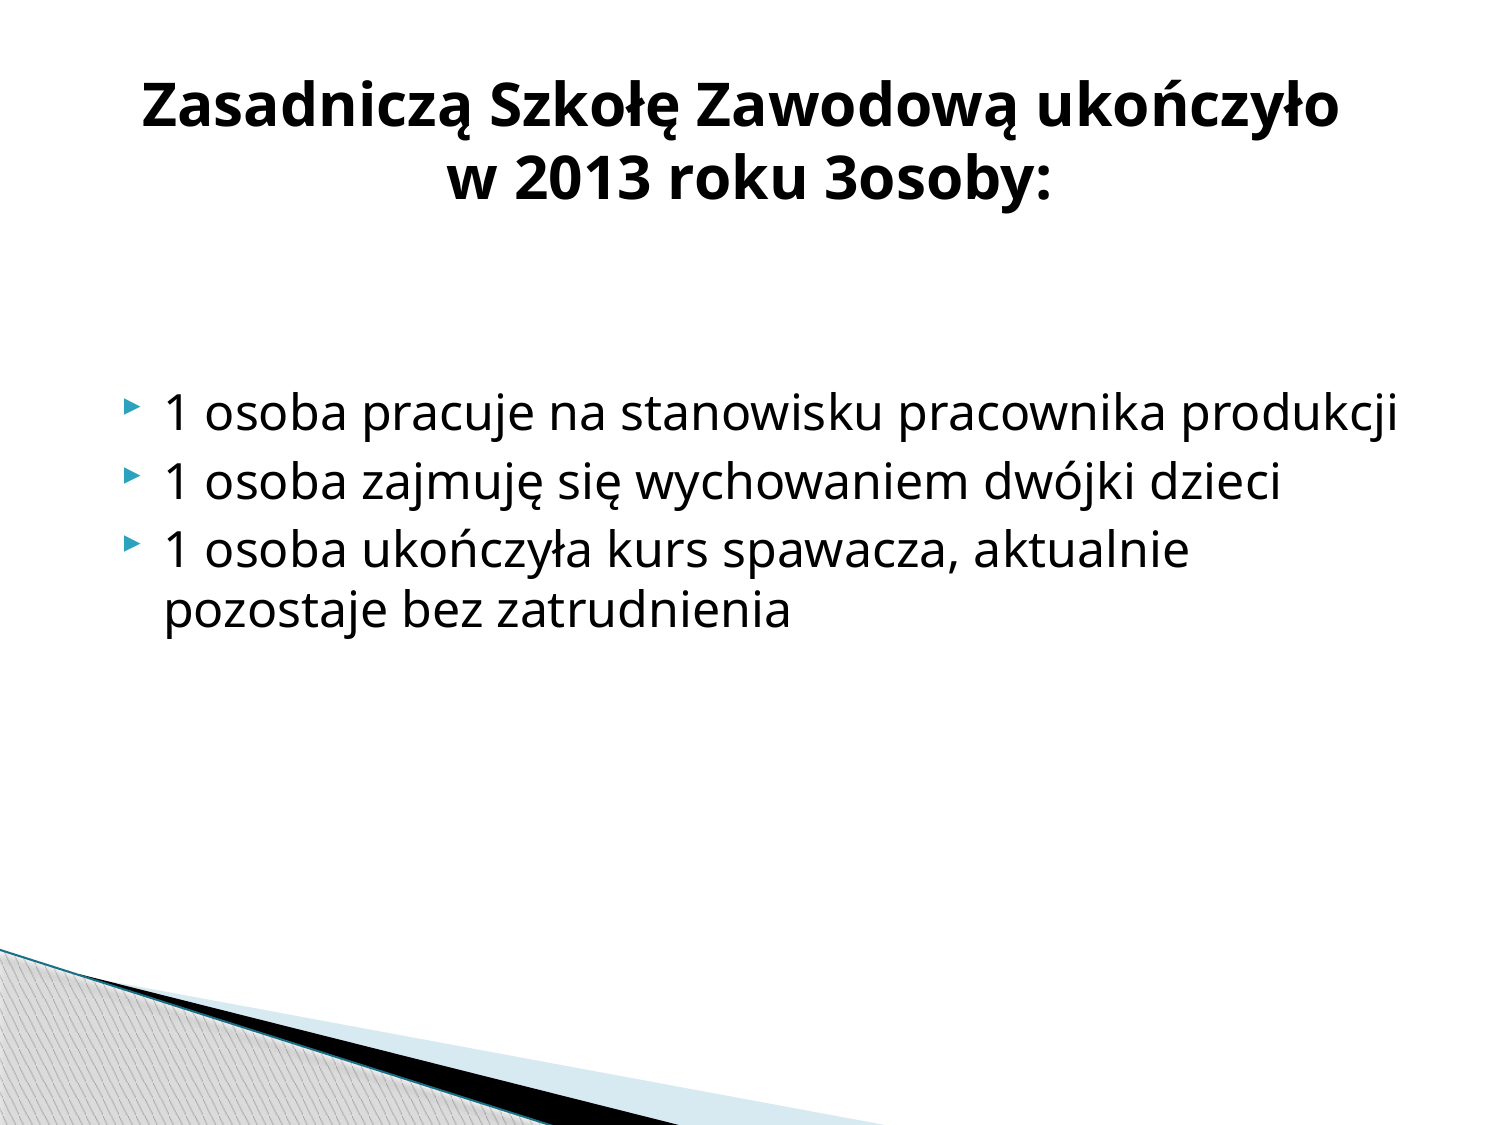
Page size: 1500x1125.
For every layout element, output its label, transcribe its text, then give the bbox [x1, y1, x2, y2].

list 1 osoba pracuje na stanowisku pracownika produkcji 1 osoba zajmuję się wychowaniem dwójki dzieci 1 osoba ukończyła kurs spawacza, aktualnie pozostaje bez zatrudnienia [88, 373, 1439, 894]
title Zasadniczą Szkołę Zawodową ukończyło w 2013 roku 3osoby: [75, 45, 1425, 233]
